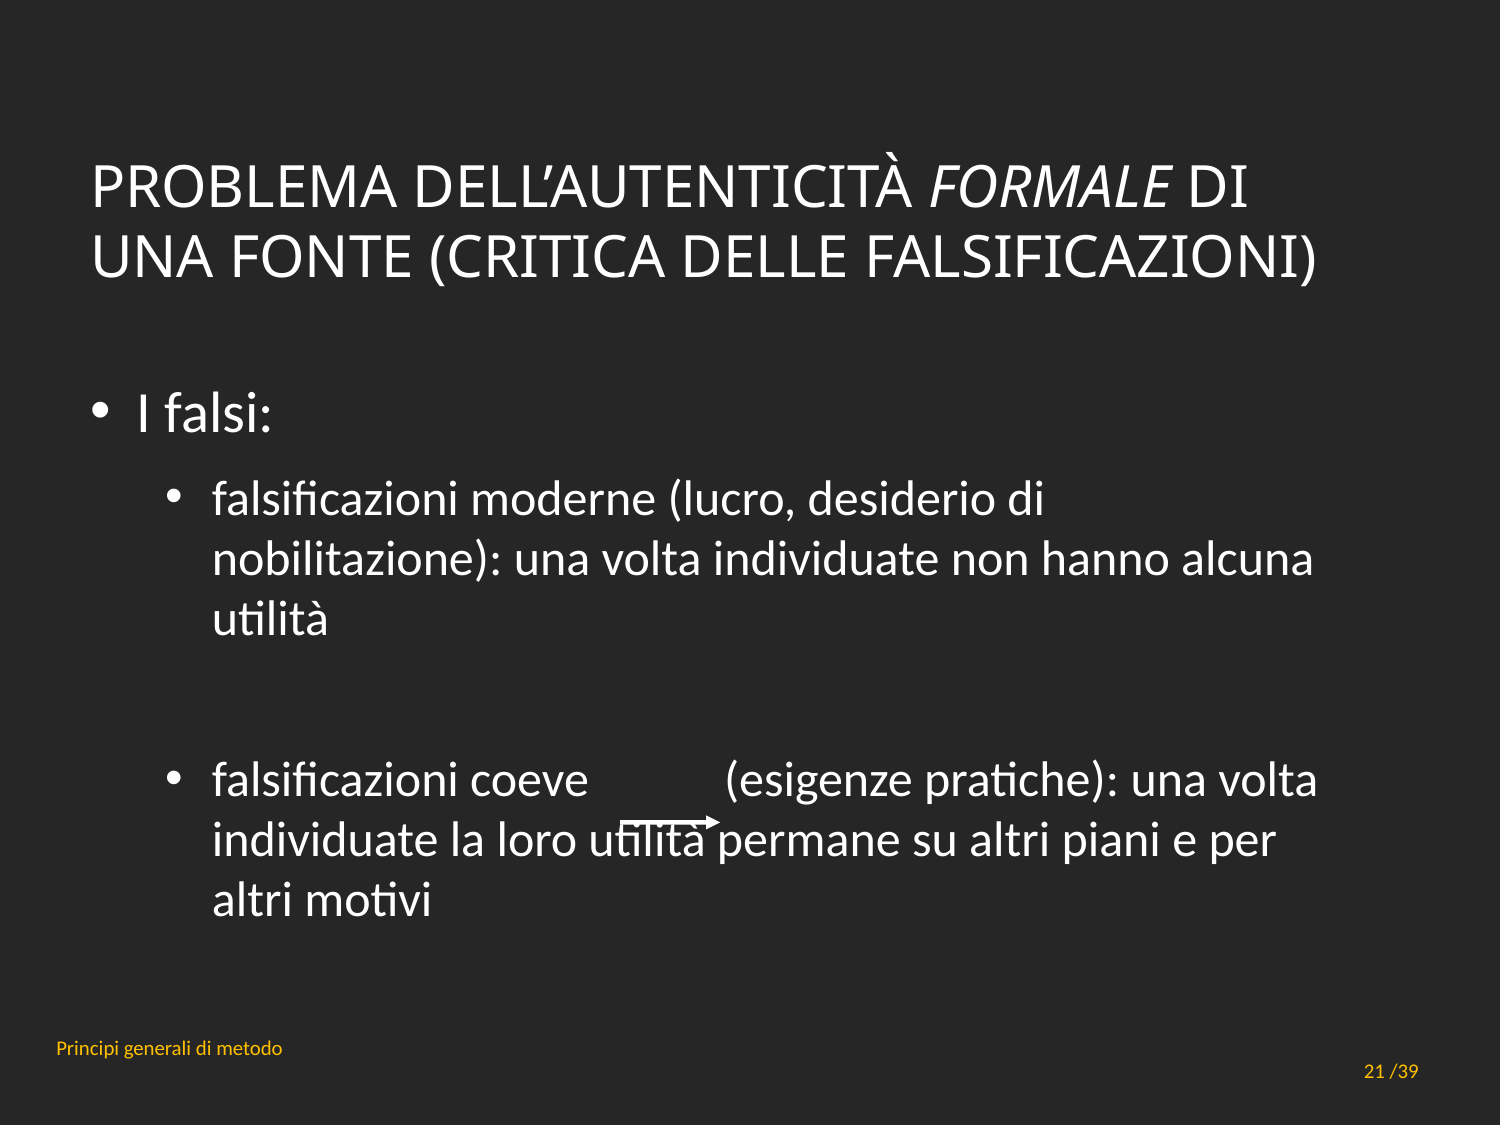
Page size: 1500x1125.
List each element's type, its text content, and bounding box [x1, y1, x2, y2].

footer Principi generali di metodo [41, 1016, 361, 1079]
text_box [620, 816, 721, 829]
slide_number 21 /39 [1293, 1023, 1447, 1086]
title Problema dell’autenticità formale di una fonte (critica delle falsificazioni) [75, 99, 1350, 339]
list I falsi: falsificazioni moderne (lucro, desiderio di nobilitazione): una volta individuate non hanno alcuna utilità falsificazioni coeve (esigenze pratiche): una volta individuate la loro utilità permane su altri piani e per altri motivi [75, 351, 1350, 950]
